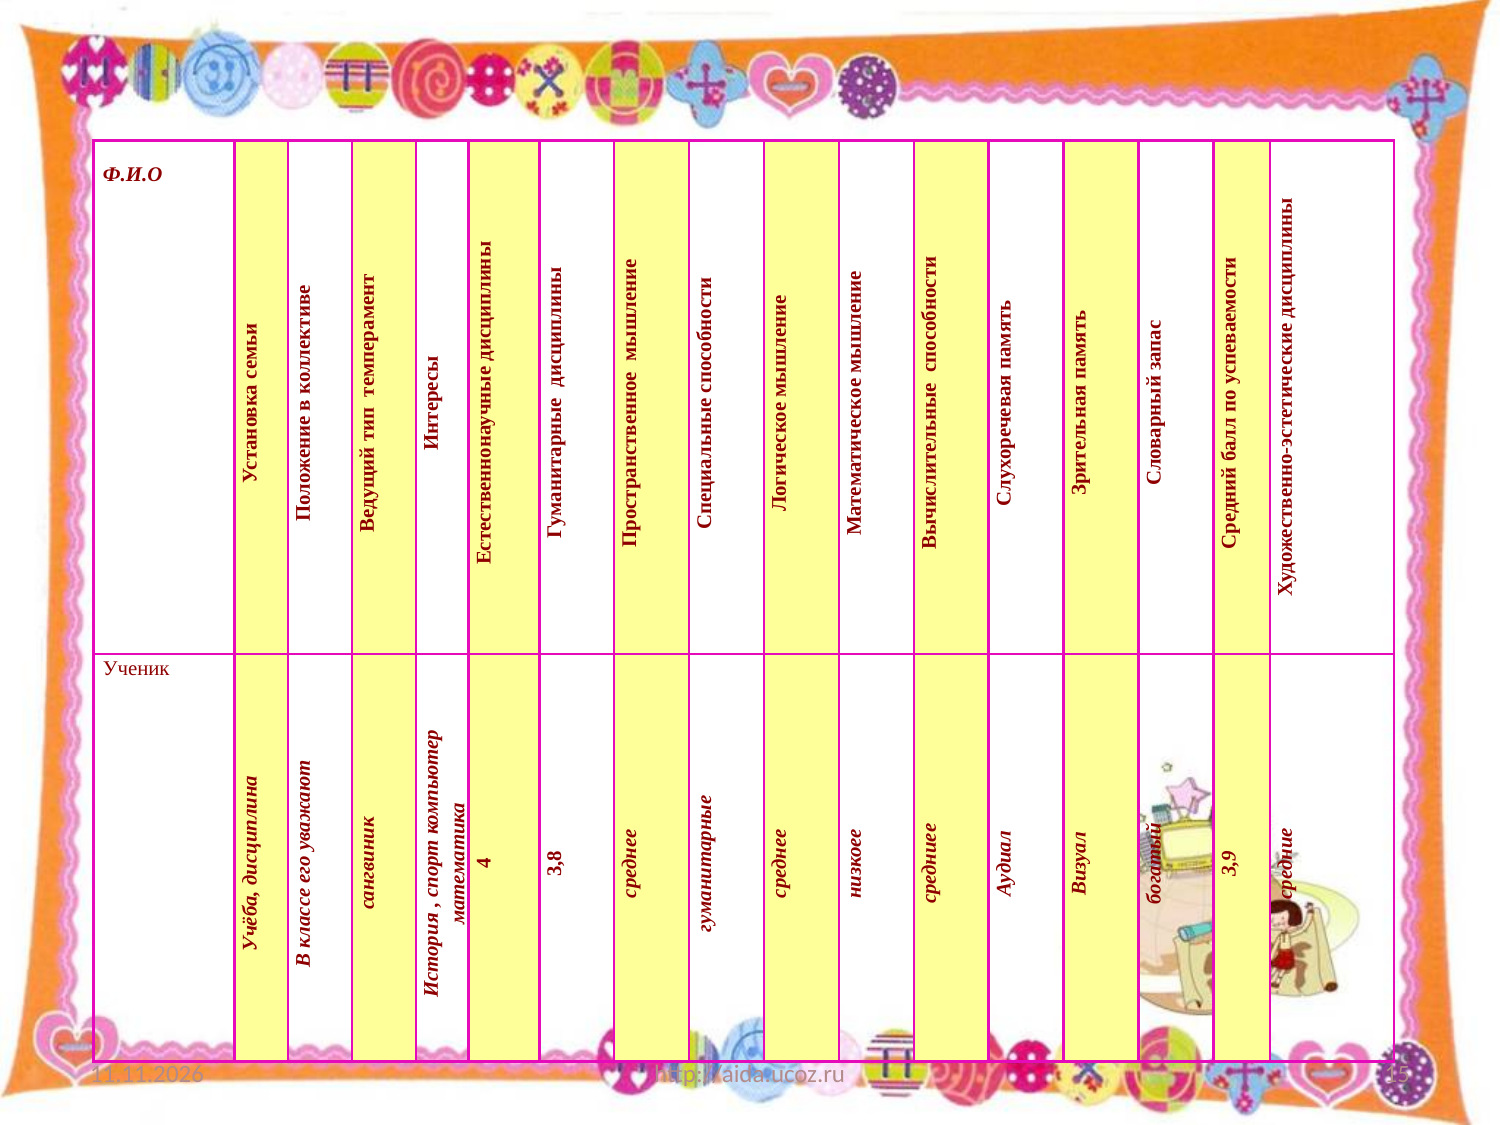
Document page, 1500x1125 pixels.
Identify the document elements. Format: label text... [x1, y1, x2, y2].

table_header Логическое мышление [765, 142, 838, 653]
table_header Установка семьи [236, 142, 287, 653]
table_cell средние [1271, 655, 1393, 1060]
slide_number 15 [1074, 1042, 1425, 1103]
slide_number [75, 1042, 425, 1103]
table_cell средниее [915, 655, 987, 1060]
table_header Гуманитарные дисциплины [541, 142, 613, 653]
table_header Естественнонаучные дисциплины [470, 142, 538, 653]
table_header Математическое мышление [840, 142, 913, 653]
table_header Специальные способности [690, 142, 763, 653]
table_cell сангвиник [353, 655, 415, 1060]
table_cell богатый [1140, 655, 1212, 1060]
table_cell В классе его уважают [289, 655, 351, 1060]
table_header Словарный запас [1140, 142, 1212, 653]
table_cell среднее [765, 655, 838, 1060]
table_header Слухоречевая память [990, 142, 1062, 653]
table_cell 3,8 [541, 655, 613, 1060]
table_header Художественно-эстетические дисциплины [1271, 142, 1393, 653]
table_header Ф.И.О [95, 142, 233, 653]
table_header Средний балл по успеваемости [1215, 142, 1269, 653]
table_header Положение в коллективе [289, 142, 351, 653]
picture [0, 0, 1500, 1125]
table_header Интересы [417, 142, 467, 653]
table_cell 4 [470, 655, 538, 1060]
table_cell Визуал [1065, 655, 1137, 1060]
table_header Ведущий тип темперамент [353, 142, 415, 653]
footer http://aida.ucoz.ru [512, 1063, 988, 1103]
table_cell 3,9 [1215, 655, 1269, 1060]
table_header Вычислительные способности [915, 142, 987, 653]
table_cell низкоее [840, 655, 913, 1060]
table_header Пространственное мышление [615, 142, 688, 653]
table_cell Учёба, дисциплина [236, 655, 287, 1060]
table_cell среднее [615, 655, 688, 1060]
table_cell гуманитарные [690, 655, 763, 1060]
table_header Зрительная память [1065, 142, 1137, 653]
table_cell Аудиал [990, 655, 1062, 1060]
table_cell История , спорт компьютер математика [417, 655, 467, 1060]
table_cell Ученик [95, 655, 233, 1060]
